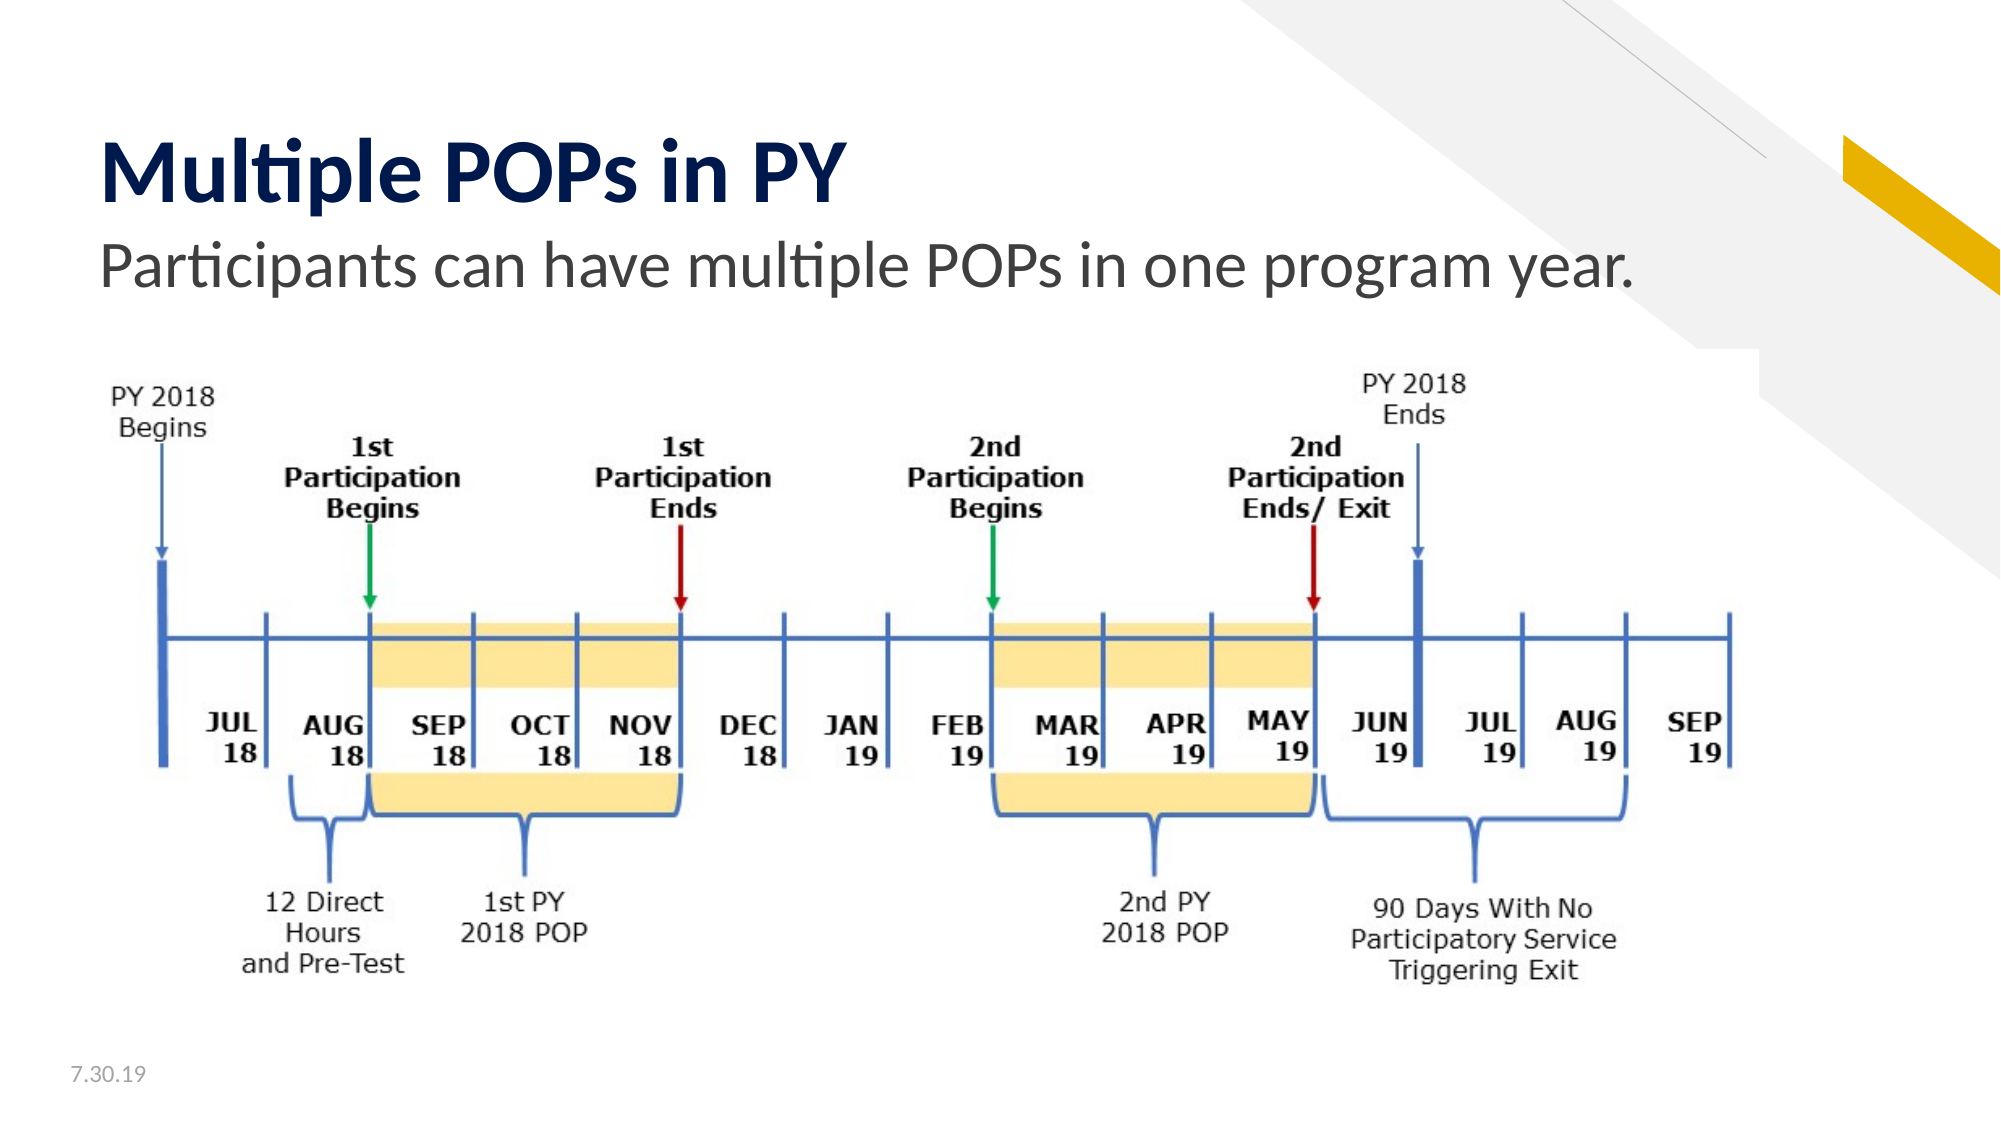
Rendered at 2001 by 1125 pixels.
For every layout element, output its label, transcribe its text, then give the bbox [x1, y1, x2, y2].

list Participants can have multiple POPs in one program year. [85, 222, 1699, 318]
footer 7.30.19 [55, 1042, 731, 1103]
title Multiple POPs in PY [85, 34, 1453, 222]
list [103, 349, 1760, 1012]
